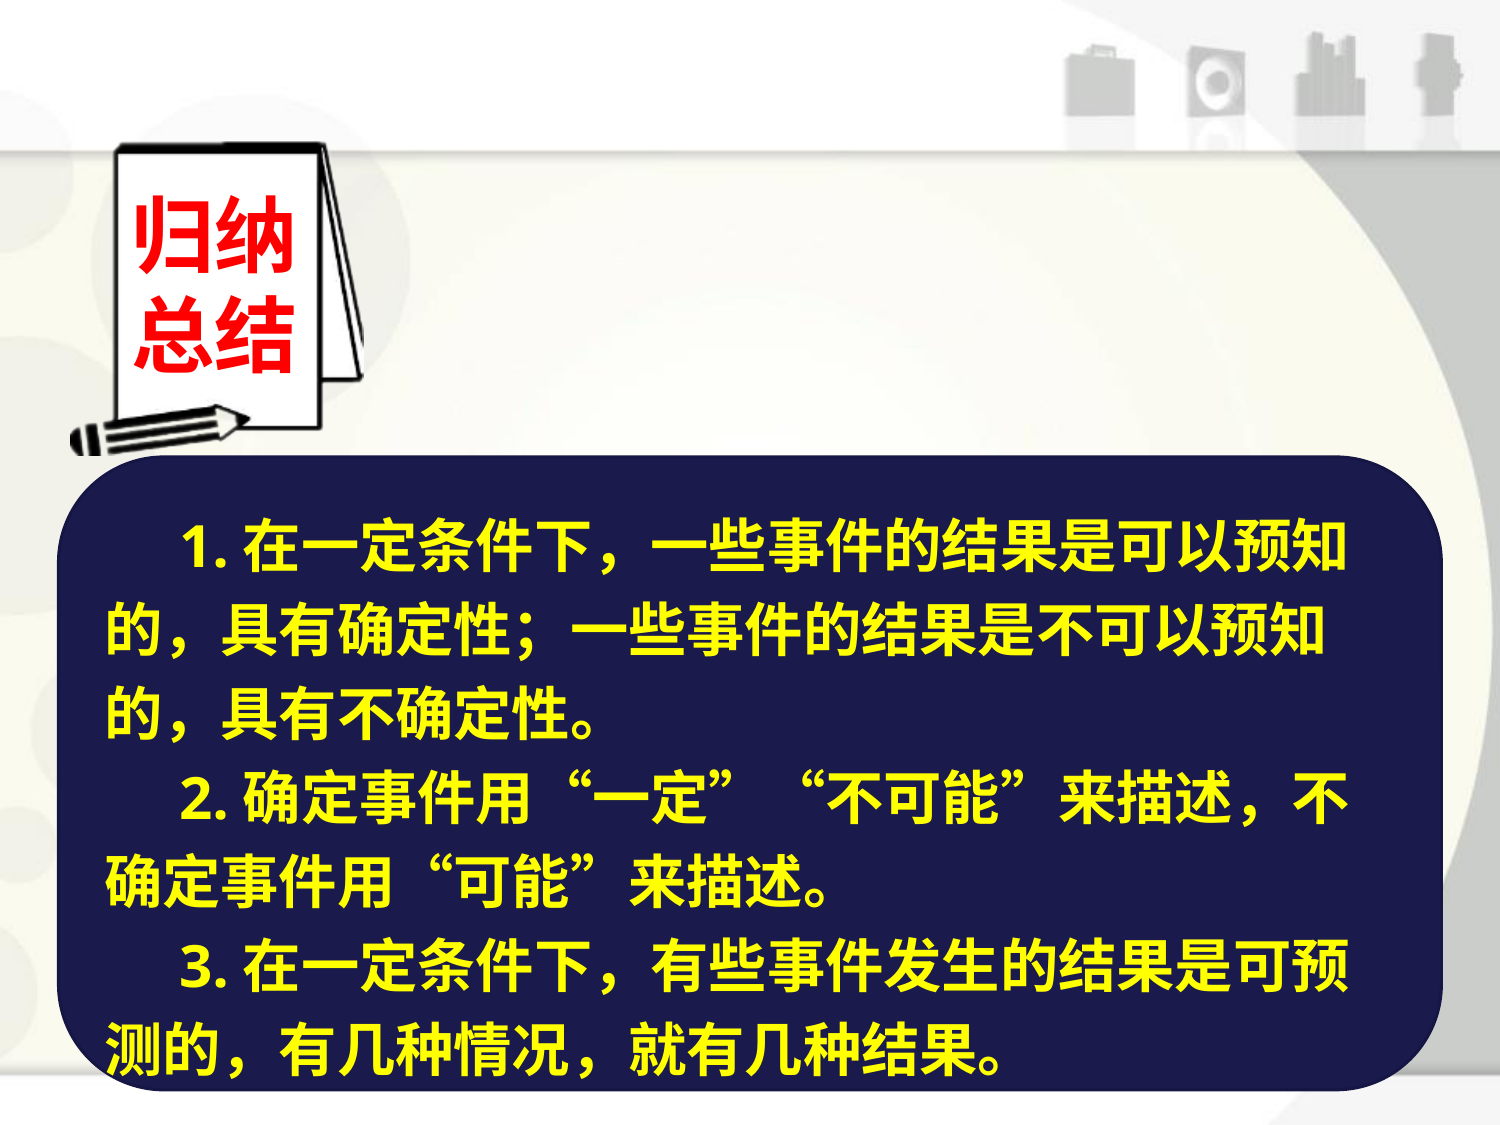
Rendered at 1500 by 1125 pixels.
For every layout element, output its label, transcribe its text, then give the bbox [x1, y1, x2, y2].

picture [0, 0, 1500, 1125]
text_box 1.在一定条件下，一些事件的结果是可以预知的，具有确定性；一些事件的结果是不可以预知的，具有不确定性。 2.确定事件用“一定”“不可能”来描述，不确定事件用“可能”来描述。 3.在一定条件下，有些事件发生的结果是可预测的，有几种情况，就有几种结果。 [58, 456, 1442, 1090]
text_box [70, 140, 364, 456]
